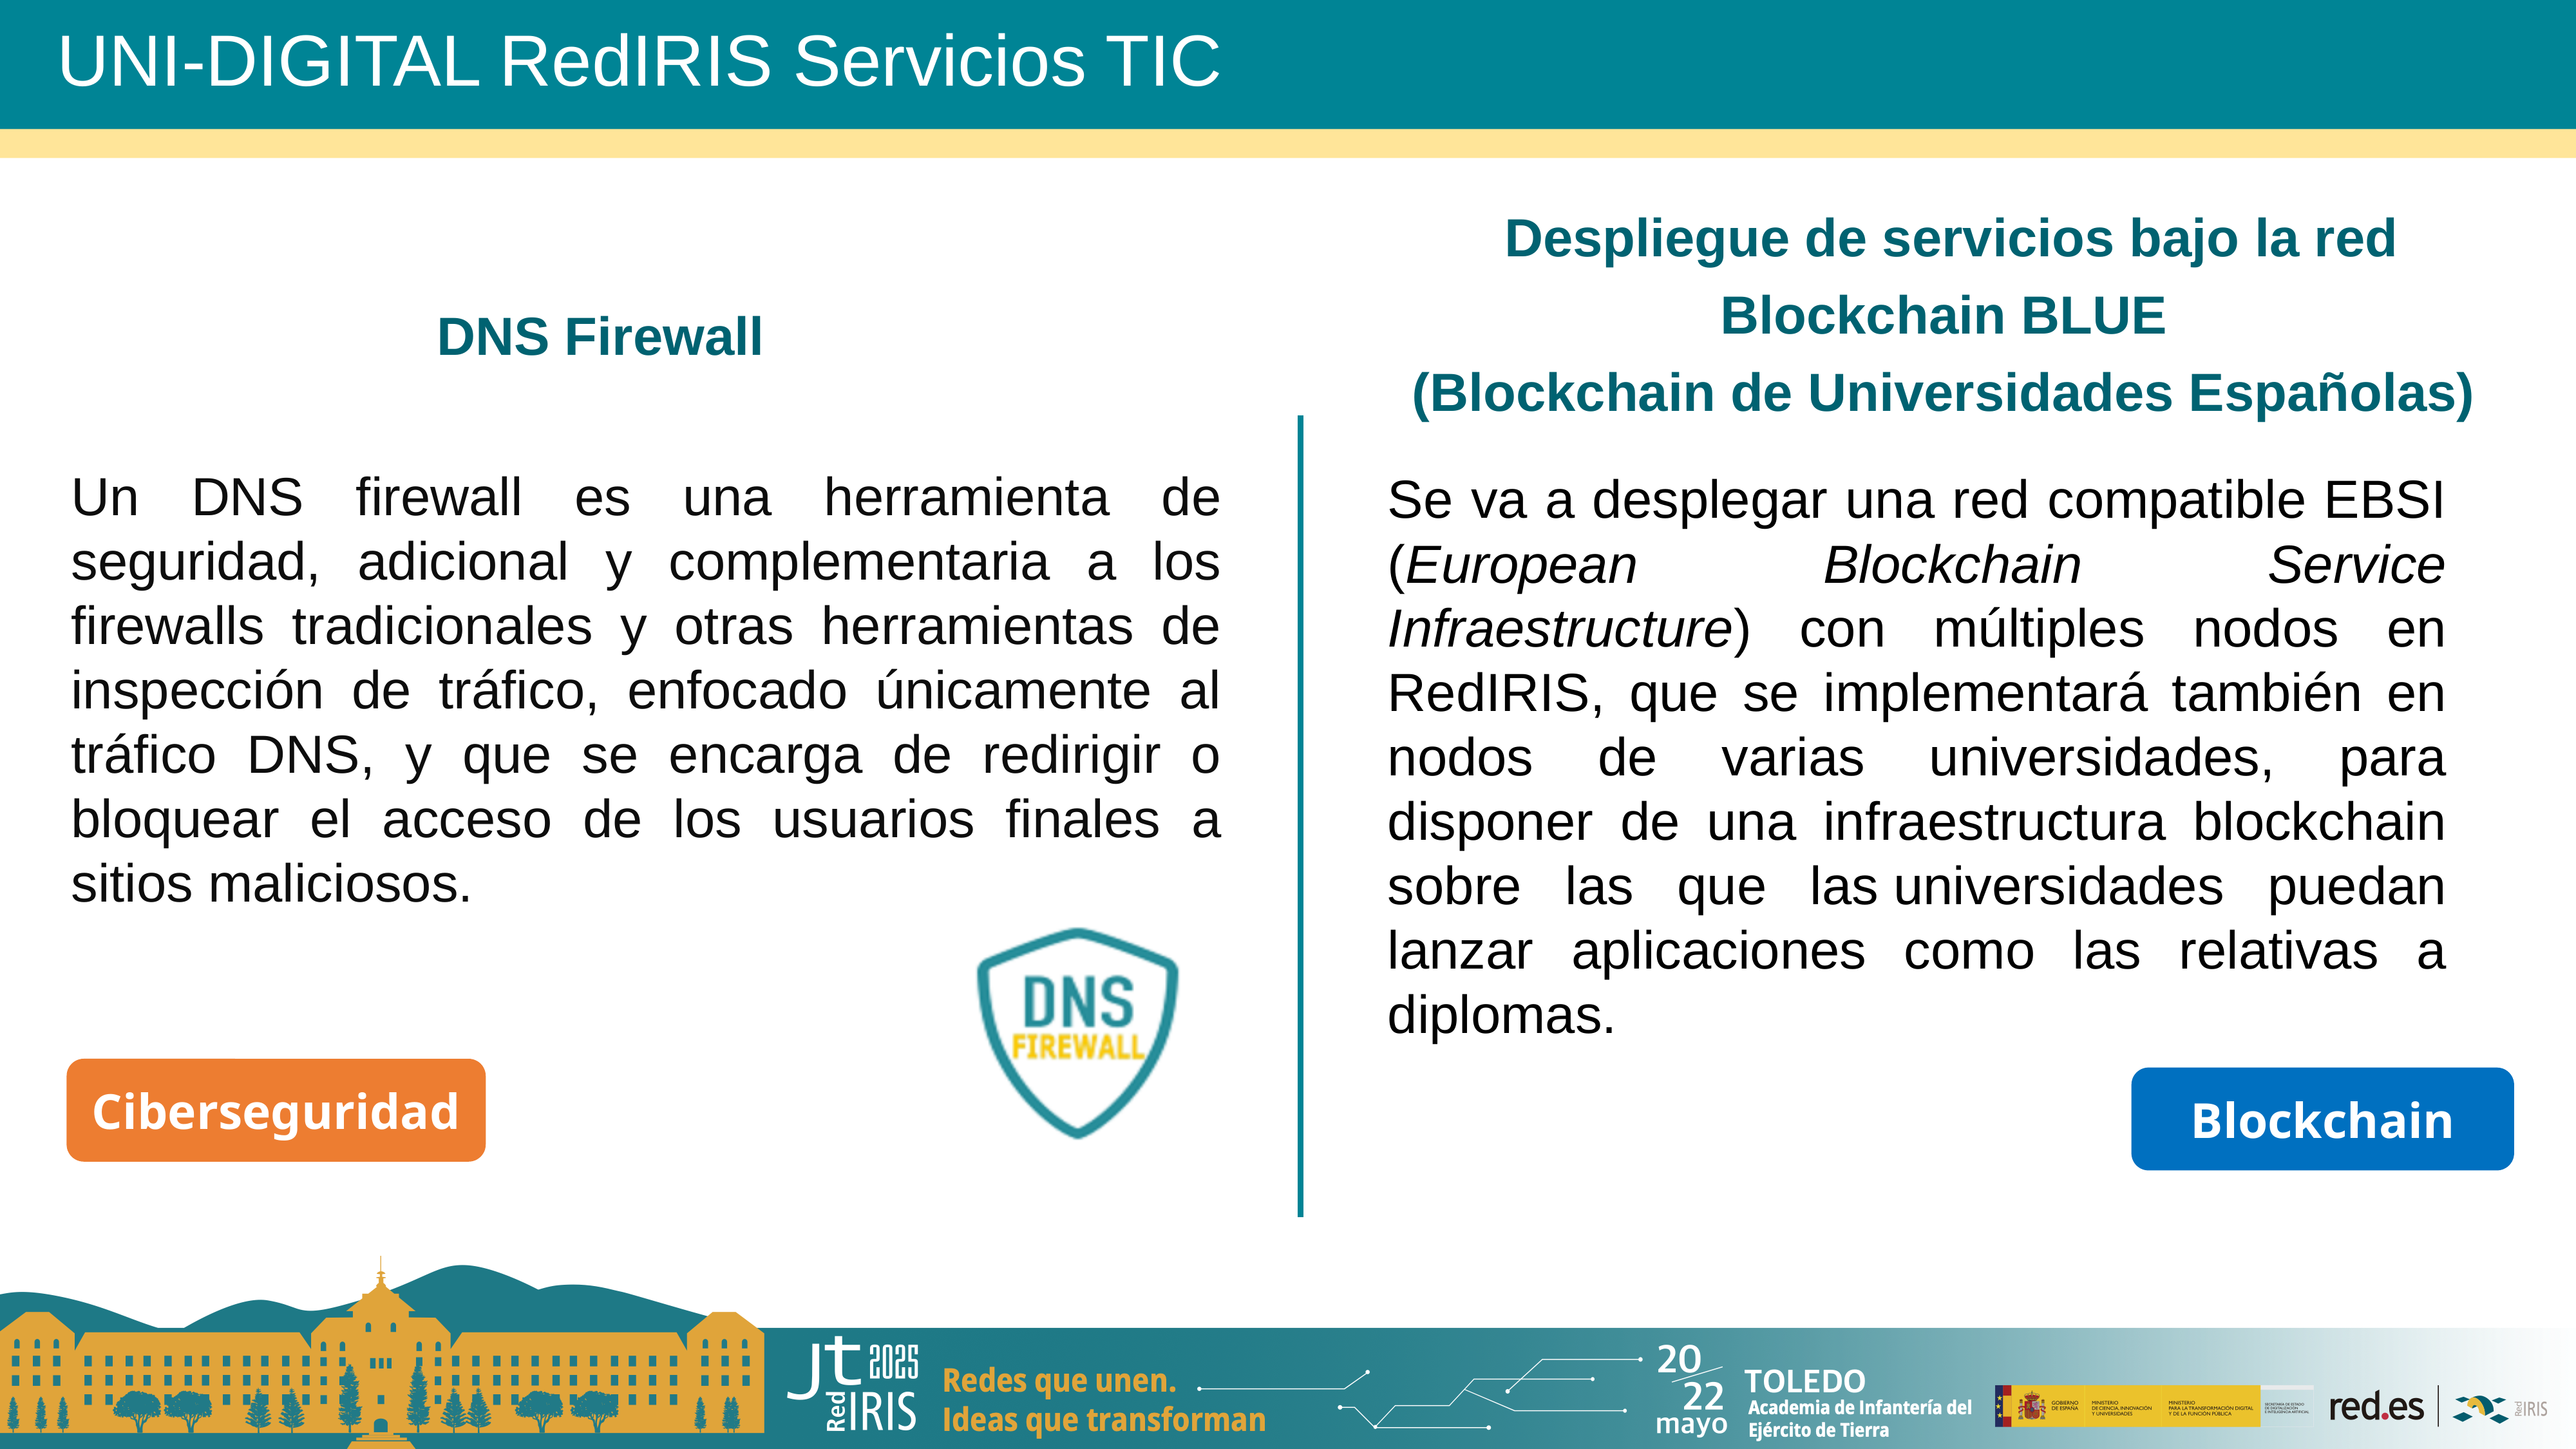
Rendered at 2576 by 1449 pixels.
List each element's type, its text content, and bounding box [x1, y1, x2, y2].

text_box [0, 231, 2525, 1218]
text_box [0, 0, 2576, 129]
text_box [0, 129, 2576, 158]
text_box UNI-DIGITAL RedIRIS Servicios TIC [57, 12, 2519, 115]
picture [0, 1256, 2576, 1449]
